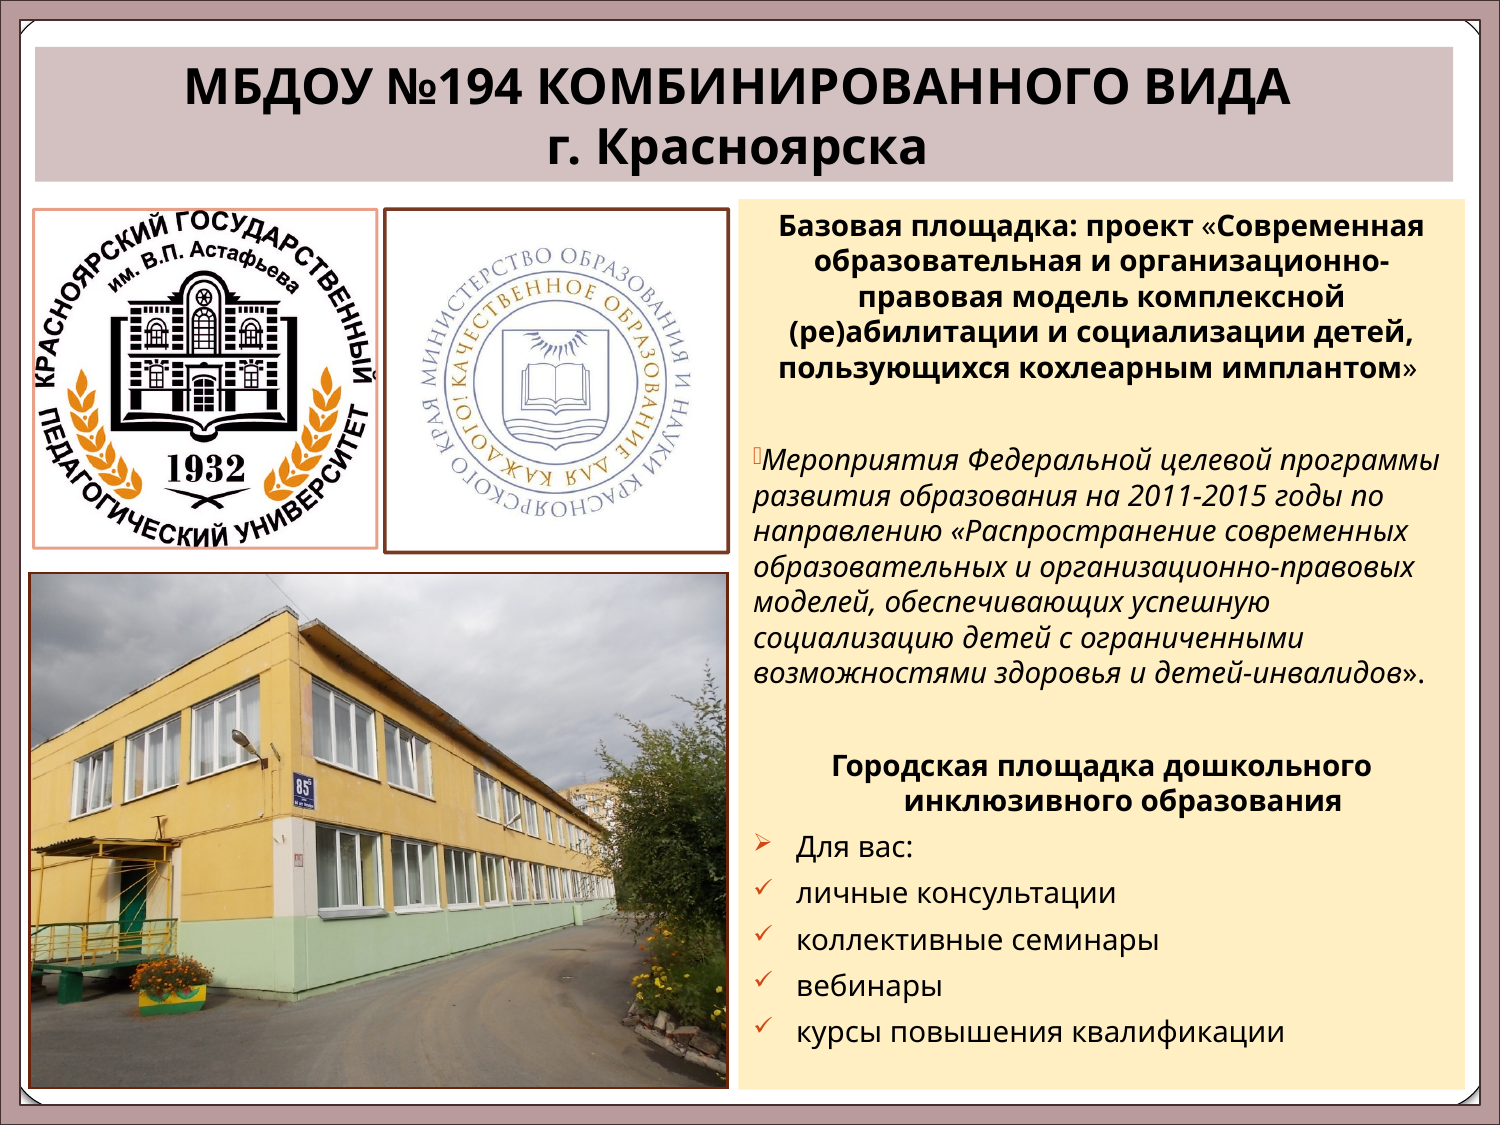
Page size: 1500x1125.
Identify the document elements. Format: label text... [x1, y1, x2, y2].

list Базовая площадка: проект «Современная образовательная и организационно-правовая модель комплексной (ре)абилитации и социализации детей, пользующихся кохлеарным имплантом» Мероприятия Федеральной целевой программы развития образования на 2011-2015 годы по направлению «Распространение современных образовательных и организационно-правовых моделей, обеспечивающих успешную социализацию детей с ограниченными возможностями здоровья и детей-инвалидов». Городская площадка дошкольного инклюзивного образования Для вас: личные консультации коллективные семинары вебинары курсы повышения квалификации [738, 199, 1465, 1090]
text_box МБДОУ №194 КОМБИНИРОВАННОГО ВИДА г. Красноярска [35, 46, 1454, 182]
picture [30, 573, 727, 1088]
picture [34, 210, 376, 547]
picture [386, 210, 727, 552]
text_box [128, 267, 738, 1035]
text_box [733, 237, 738, 267]
text_box [0, 0, 1500, 1125]
